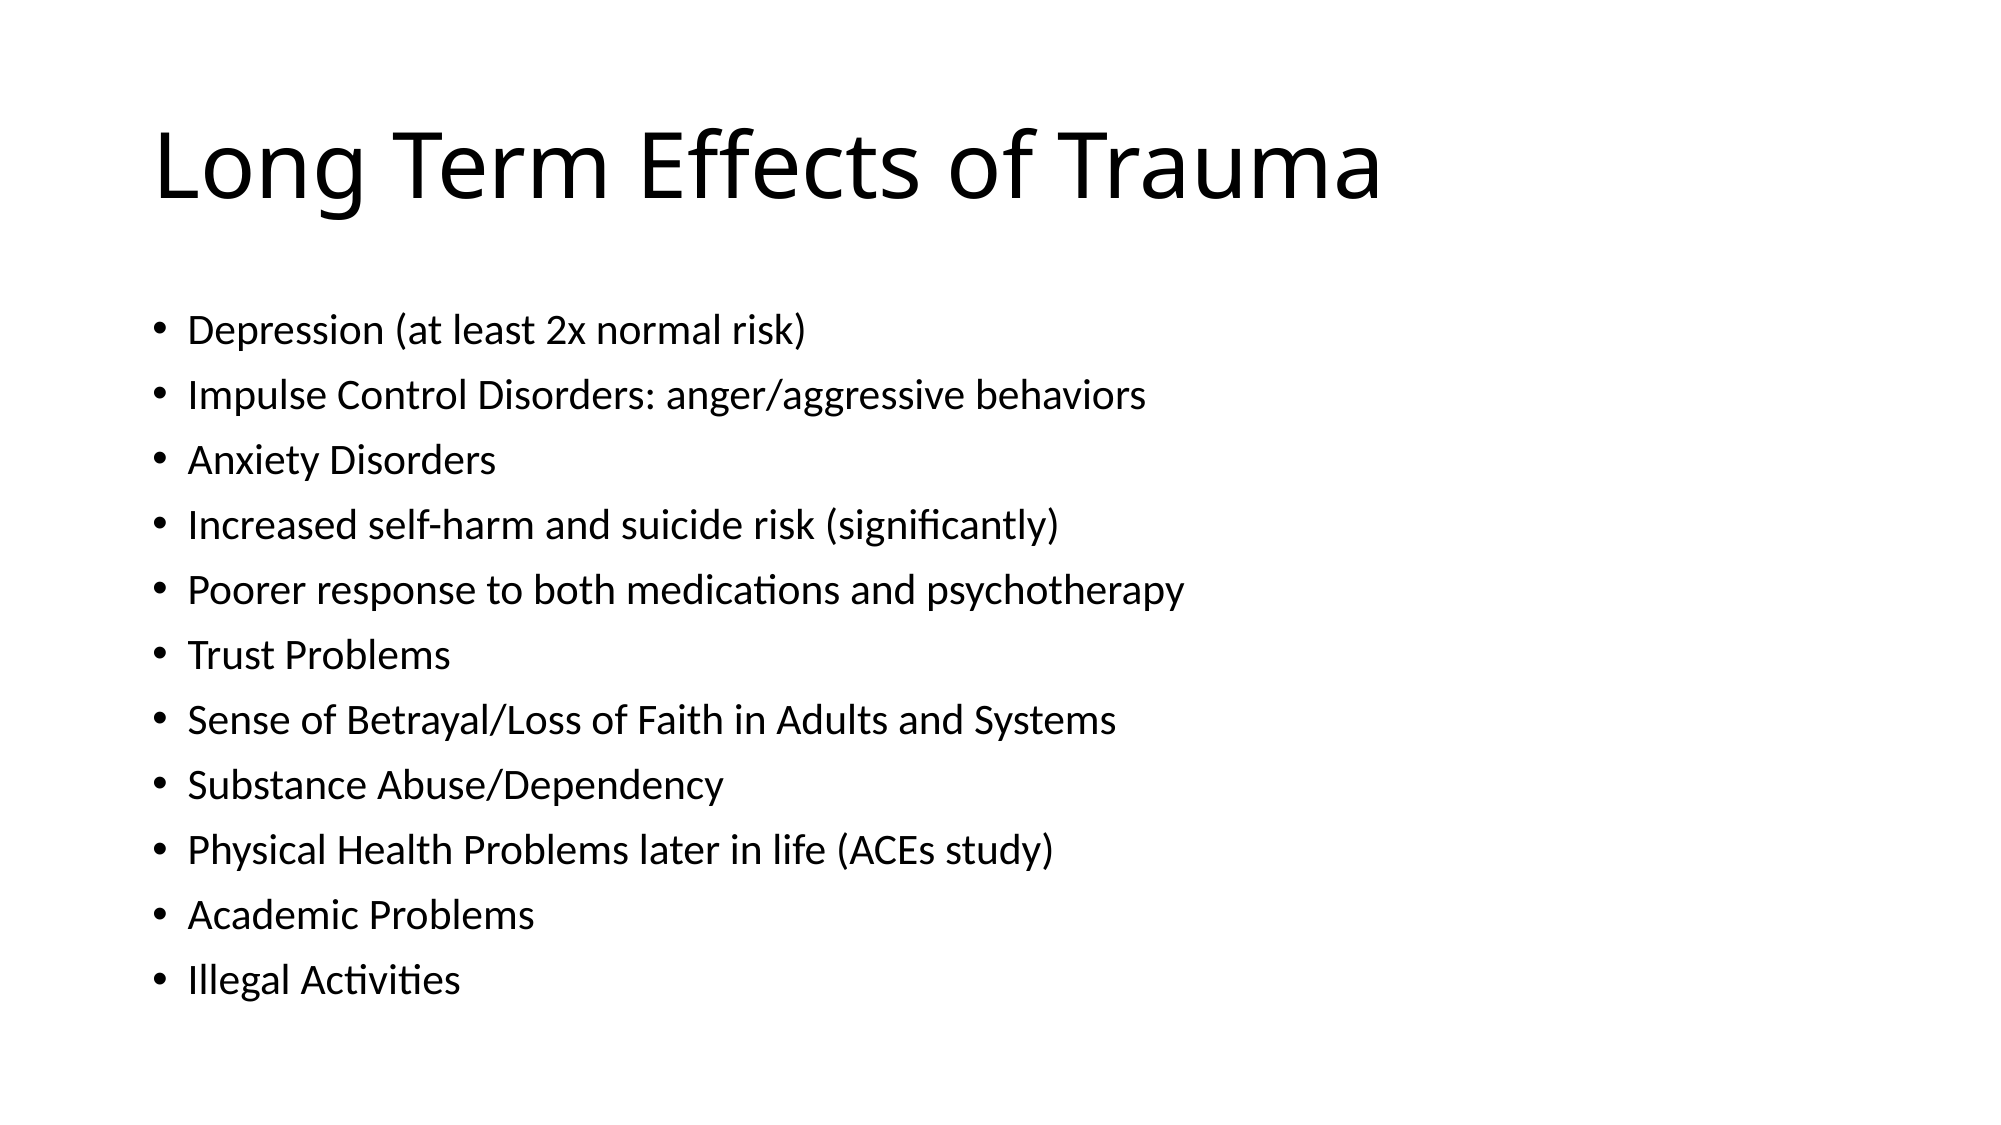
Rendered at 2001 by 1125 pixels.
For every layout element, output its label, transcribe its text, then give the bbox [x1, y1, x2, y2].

title Long Term Effects of Trauma [137, 59, 1863, 278]
list Depression (at least 2x normal risk) Impulse Control Disorders: anger/aggressive behaviors Anxiety Disorders Increased self-harm and suicide risk (significantly) Poorer response to both medications and psychotherapy Trust Problems Sense of Betrayal/Loss of Faith in Adults and Systems Substance Abuse/Dependency Physical Health Problems later in life (ACEs study) Academic Problems Illegal Activities [137, 299, 1863, 1014]
